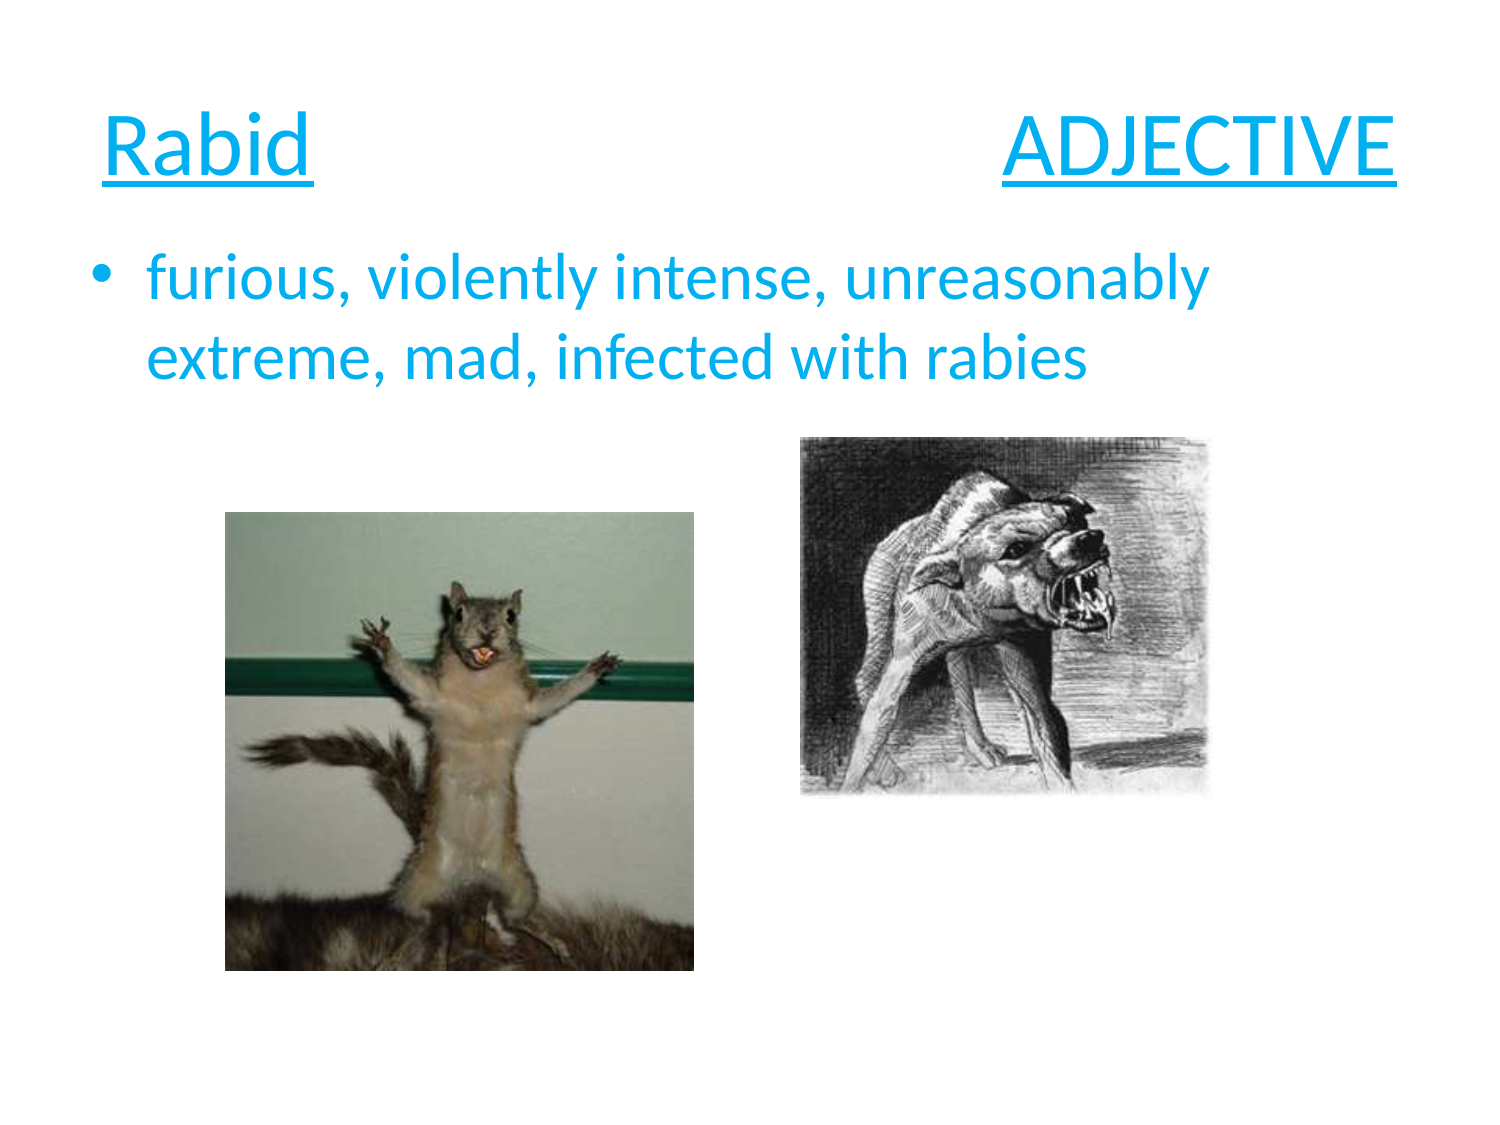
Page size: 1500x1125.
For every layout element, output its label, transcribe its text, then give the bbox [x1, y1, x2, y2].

picture [799, 437, 1213, 799]
title Rabid ADJECTIVE [75, 45, 1425, 224]
picture [224, 512, 694, 971]
list furious, violently intense, unreasonably extreme, mad, infected with rabies [75, 224, 1425, 968]
